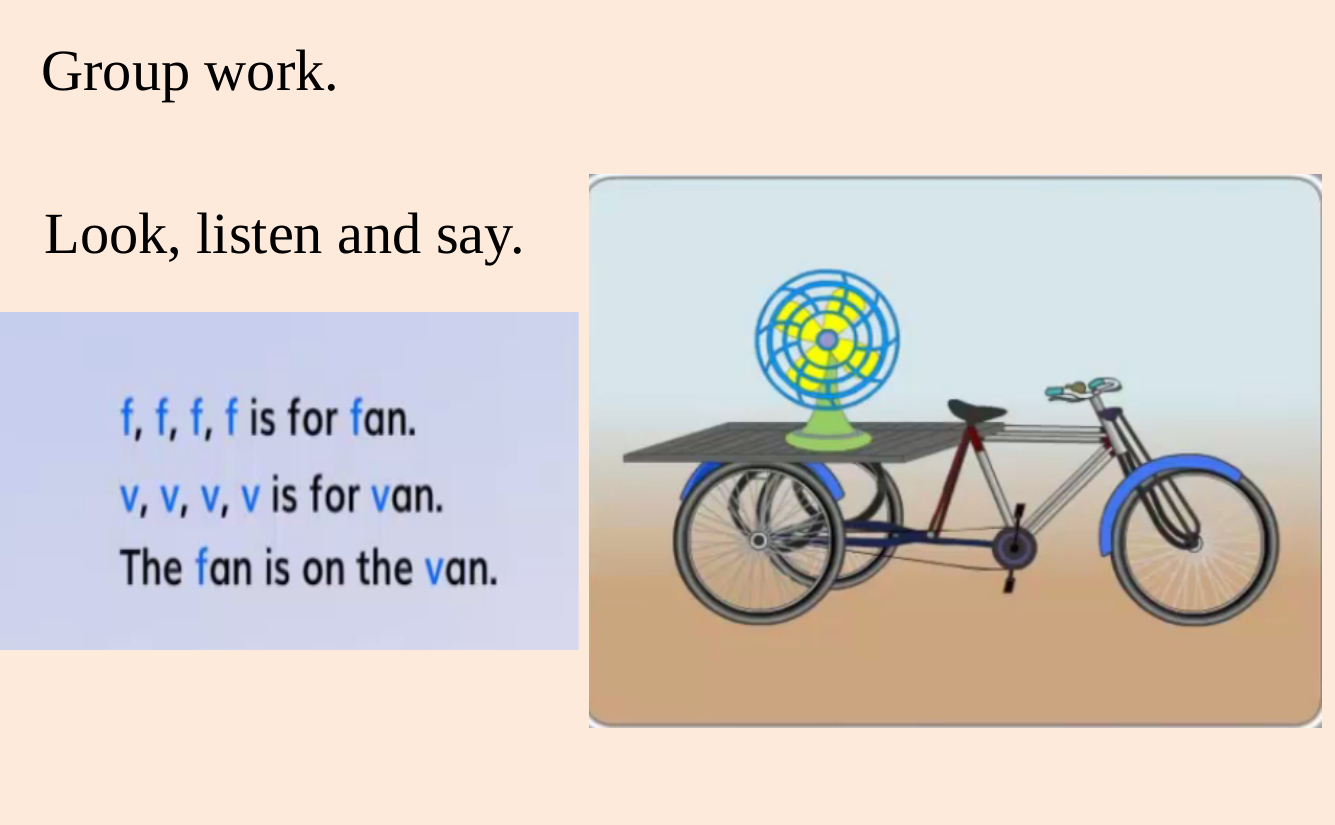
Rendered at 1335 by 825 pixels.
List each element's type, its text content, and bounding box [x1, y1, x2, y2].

picture [589, 174, 1322, 728]
text_box Look, listen and say. [29, 187, 543, 273]
text_box Group work. [26, 24, 393, 110]
picture [0, 312, 579, 651]
